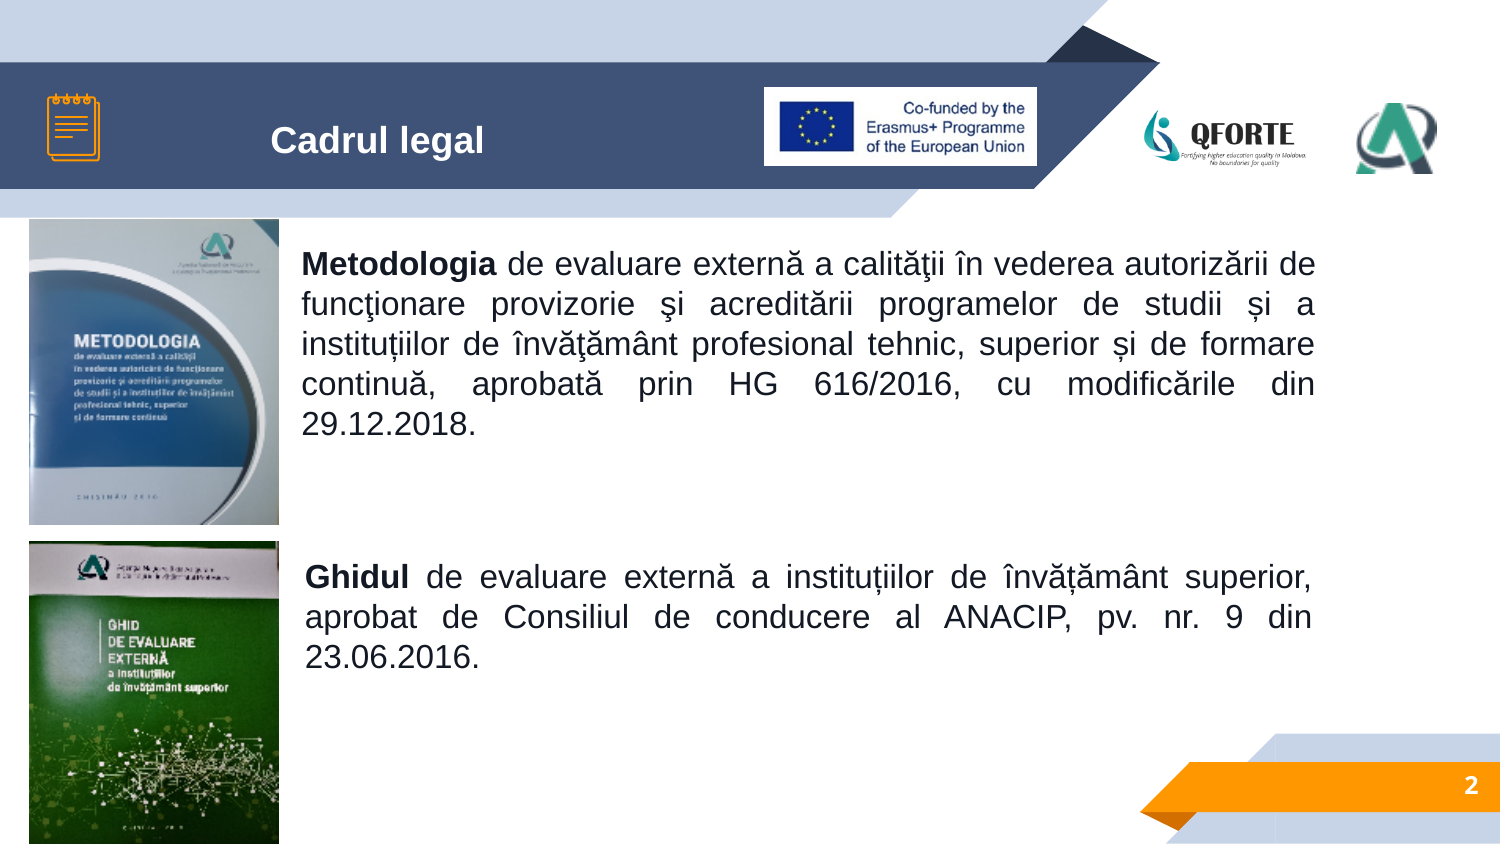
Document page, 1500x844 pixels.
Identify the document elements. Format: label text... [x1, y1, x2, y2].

picture [1137, 90, 1318, 196]
picture [29, 541, 279, 844]
title Cadrul legal [133, 91, 623, 186]
text_box Ghidul de evaluare externă a instituțiilor de învățământ superior, aprobat de Consiliul de conducere al ANACIP, pv. nr. 9 din 23.06.2016. [289, 539, 1329, 743]
list Metodologia de evaluare externă a calităţii în vederea autorizării de funcţionare provizorie şi acreditării programelor de studii și a instituțiilor de învăţământ profesional tehnic, superior și de formare continuă, aprobată prin HG 616/2016, cu modificările din 29.12.2018. [286, 227, 1332, 531]
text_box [47, 93, 100, 161]
picture [764, 86, 1037, 166]
slide_number 2 [1249, 760, 1494, 813]
picture [29, 219, 279, 525]
picture [1356, 103, 1437, 174]
